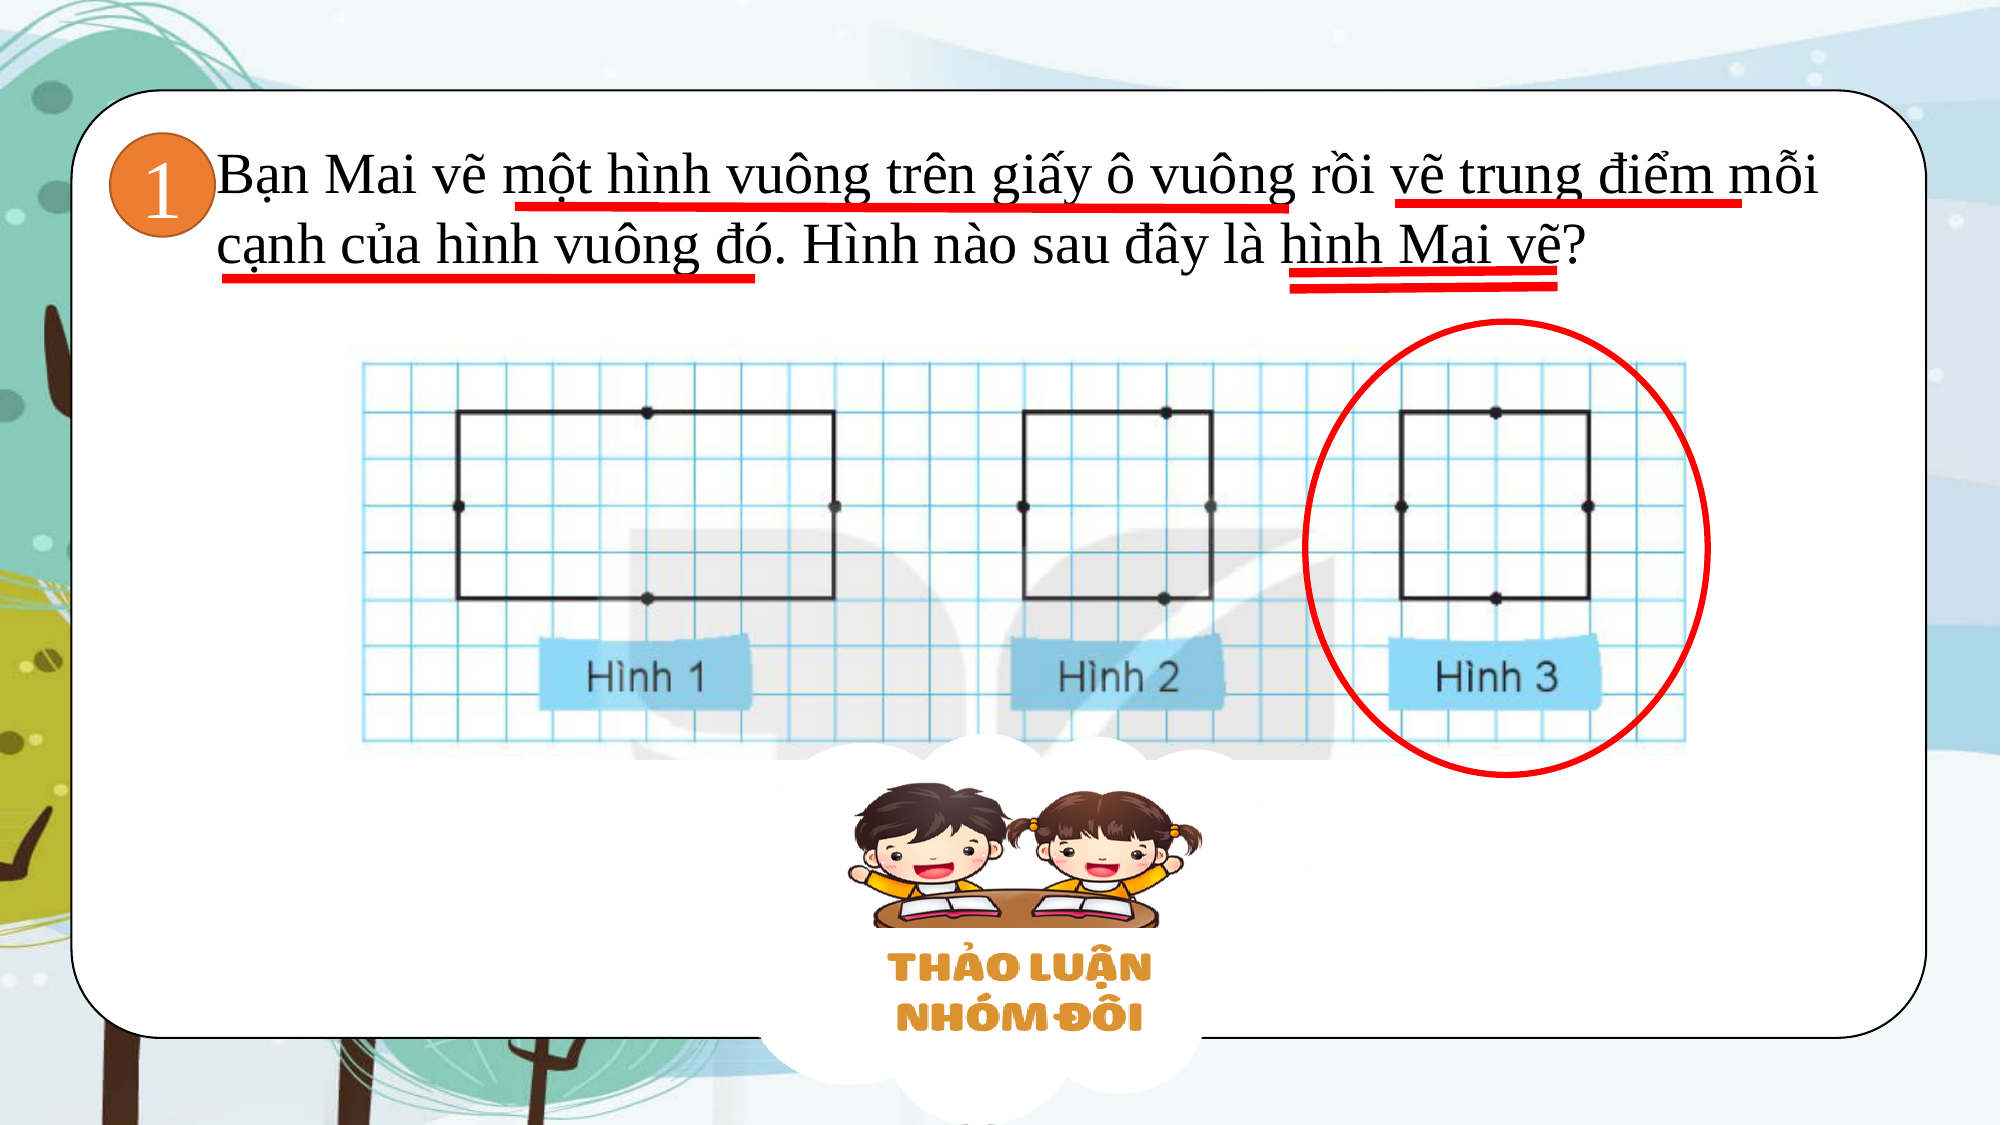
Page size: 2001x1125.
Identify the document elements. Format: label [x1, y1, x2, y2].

text_box [109, 128, 1927, 285]
text_box [1420, 320, 1593, 342]
text_box [1432, 760, 1581, 776]
picture [0, 0, 2000, 1125]
text_box [1289, 270, 1558, 289]
